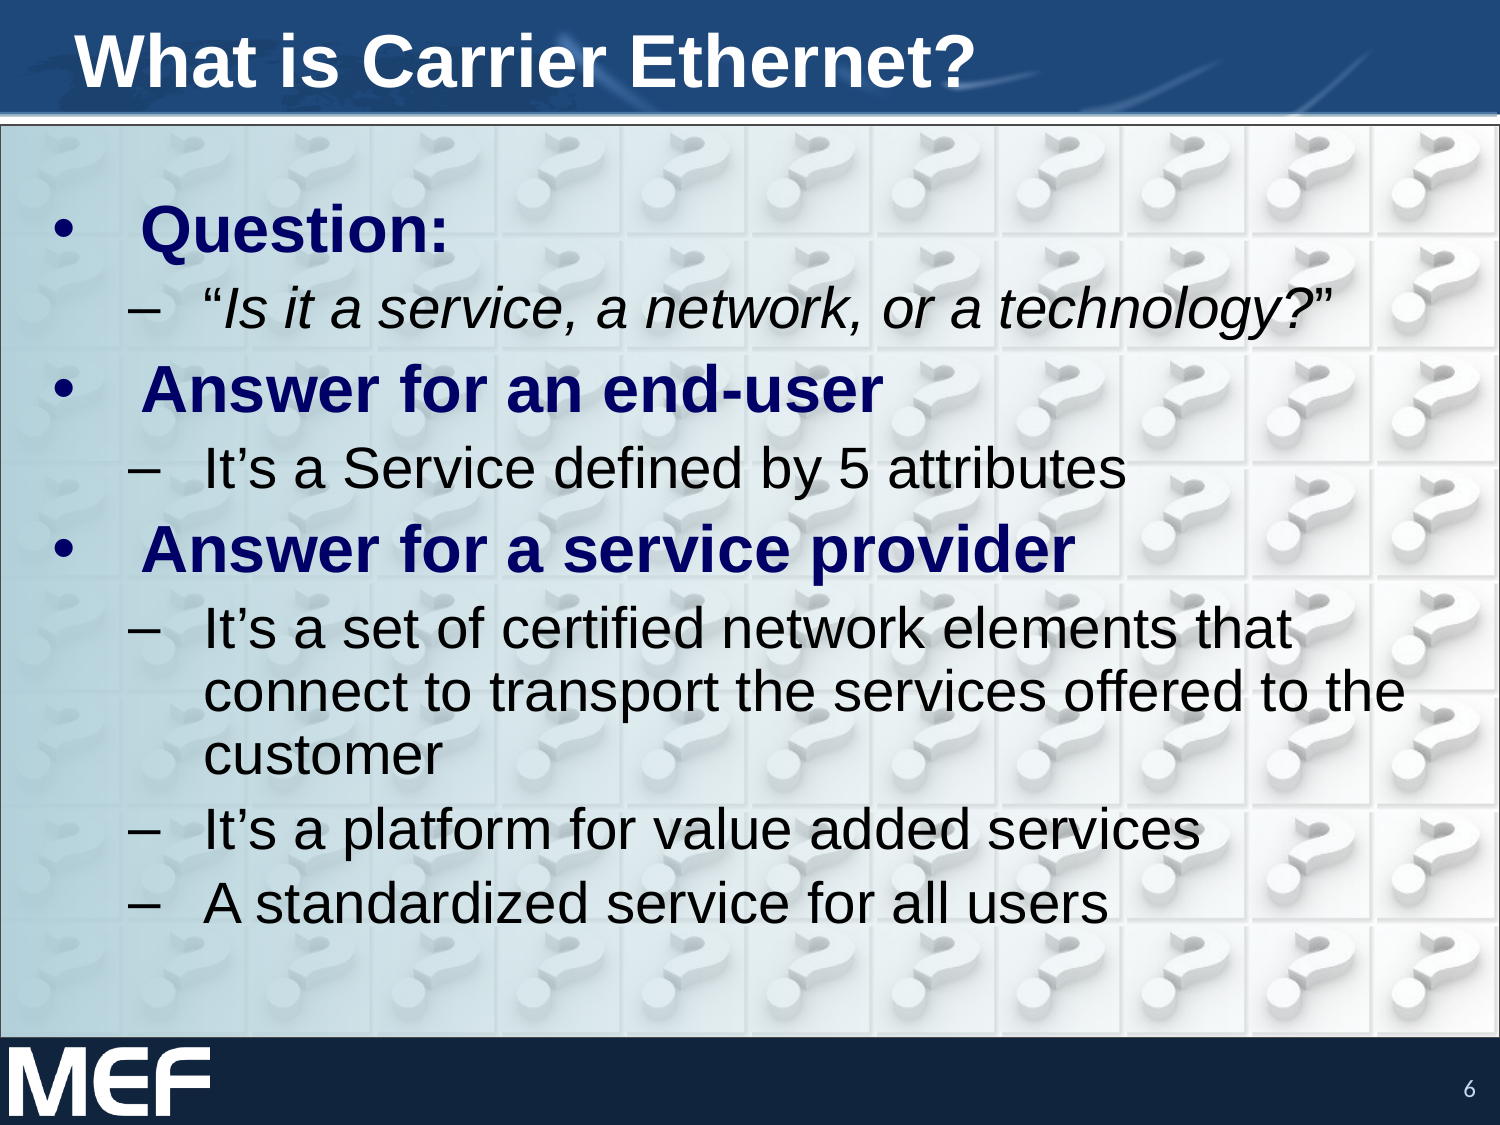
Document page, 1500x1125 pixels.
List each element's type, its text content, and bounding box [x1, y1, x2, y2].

picture [9, 1047, 210, 1116]
picture [0, 124, 1500, 1038]
title What is Carrier Ethernet? [59, 0, 1435, 115]
